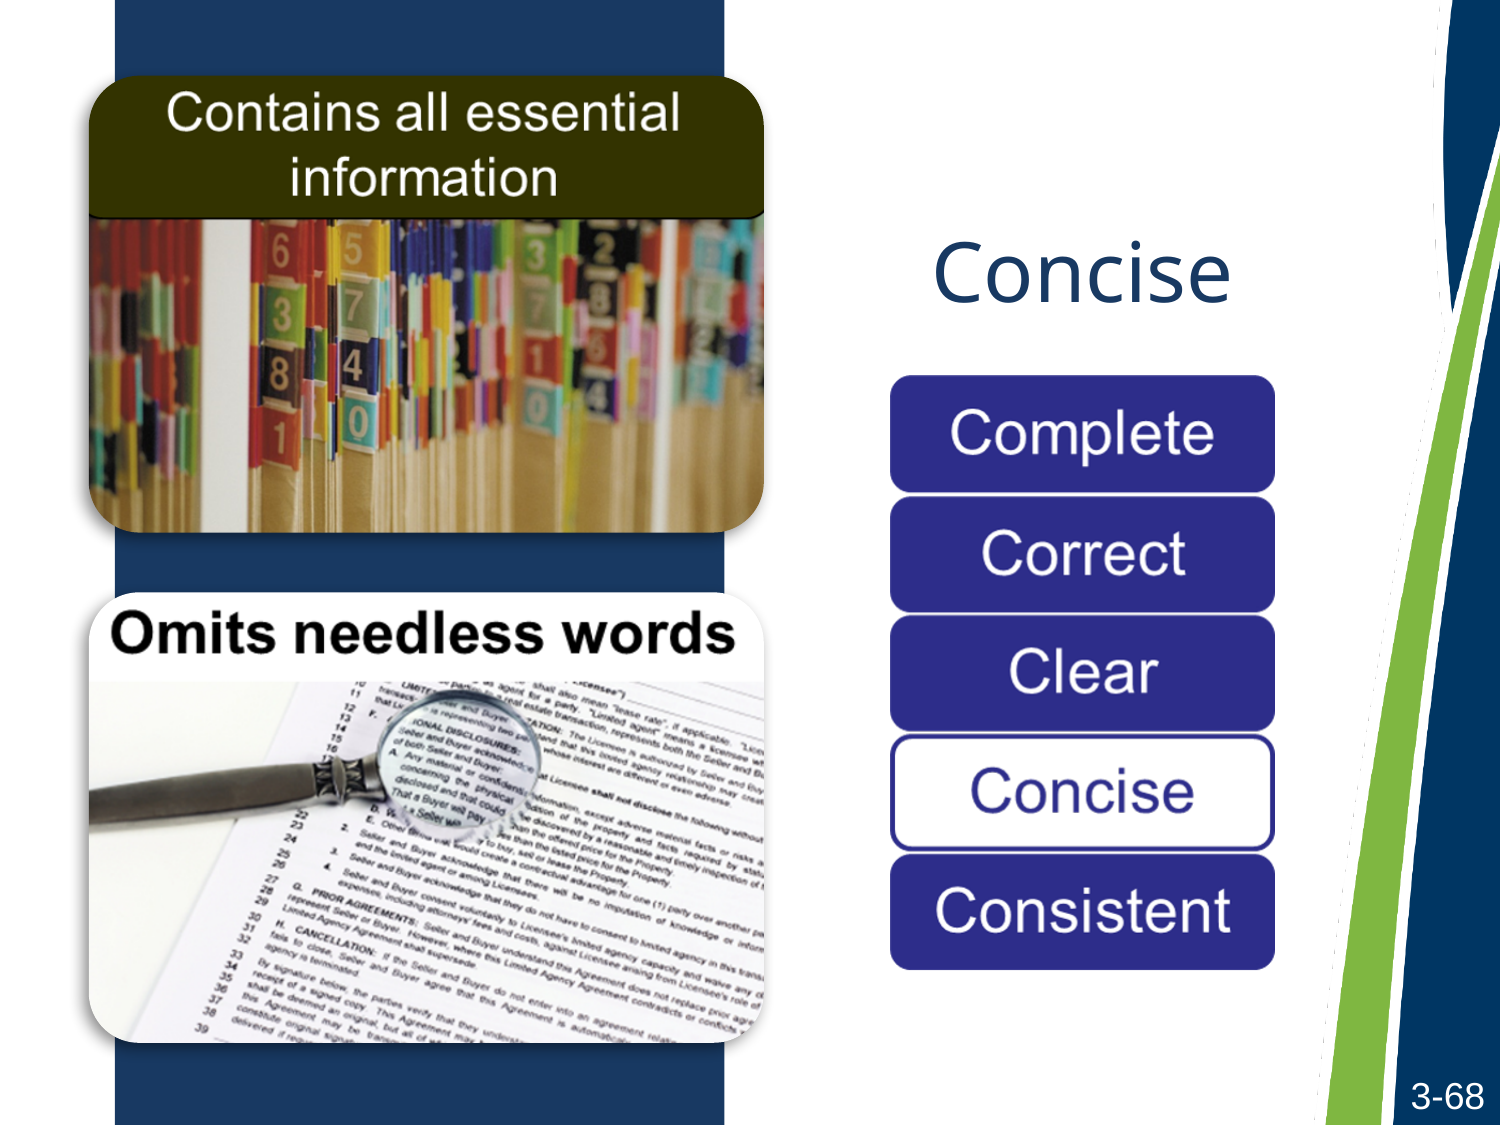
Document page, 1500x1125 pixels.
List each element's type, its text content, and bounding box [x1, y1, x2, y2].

picture [88, 592, 764, 1043]
picture [1302, 0, 1500, 1125]
title Concise [828, 59, 1338, 321]
picture [88, 75, 764, 533]
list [890, 375, 1275, 985]
